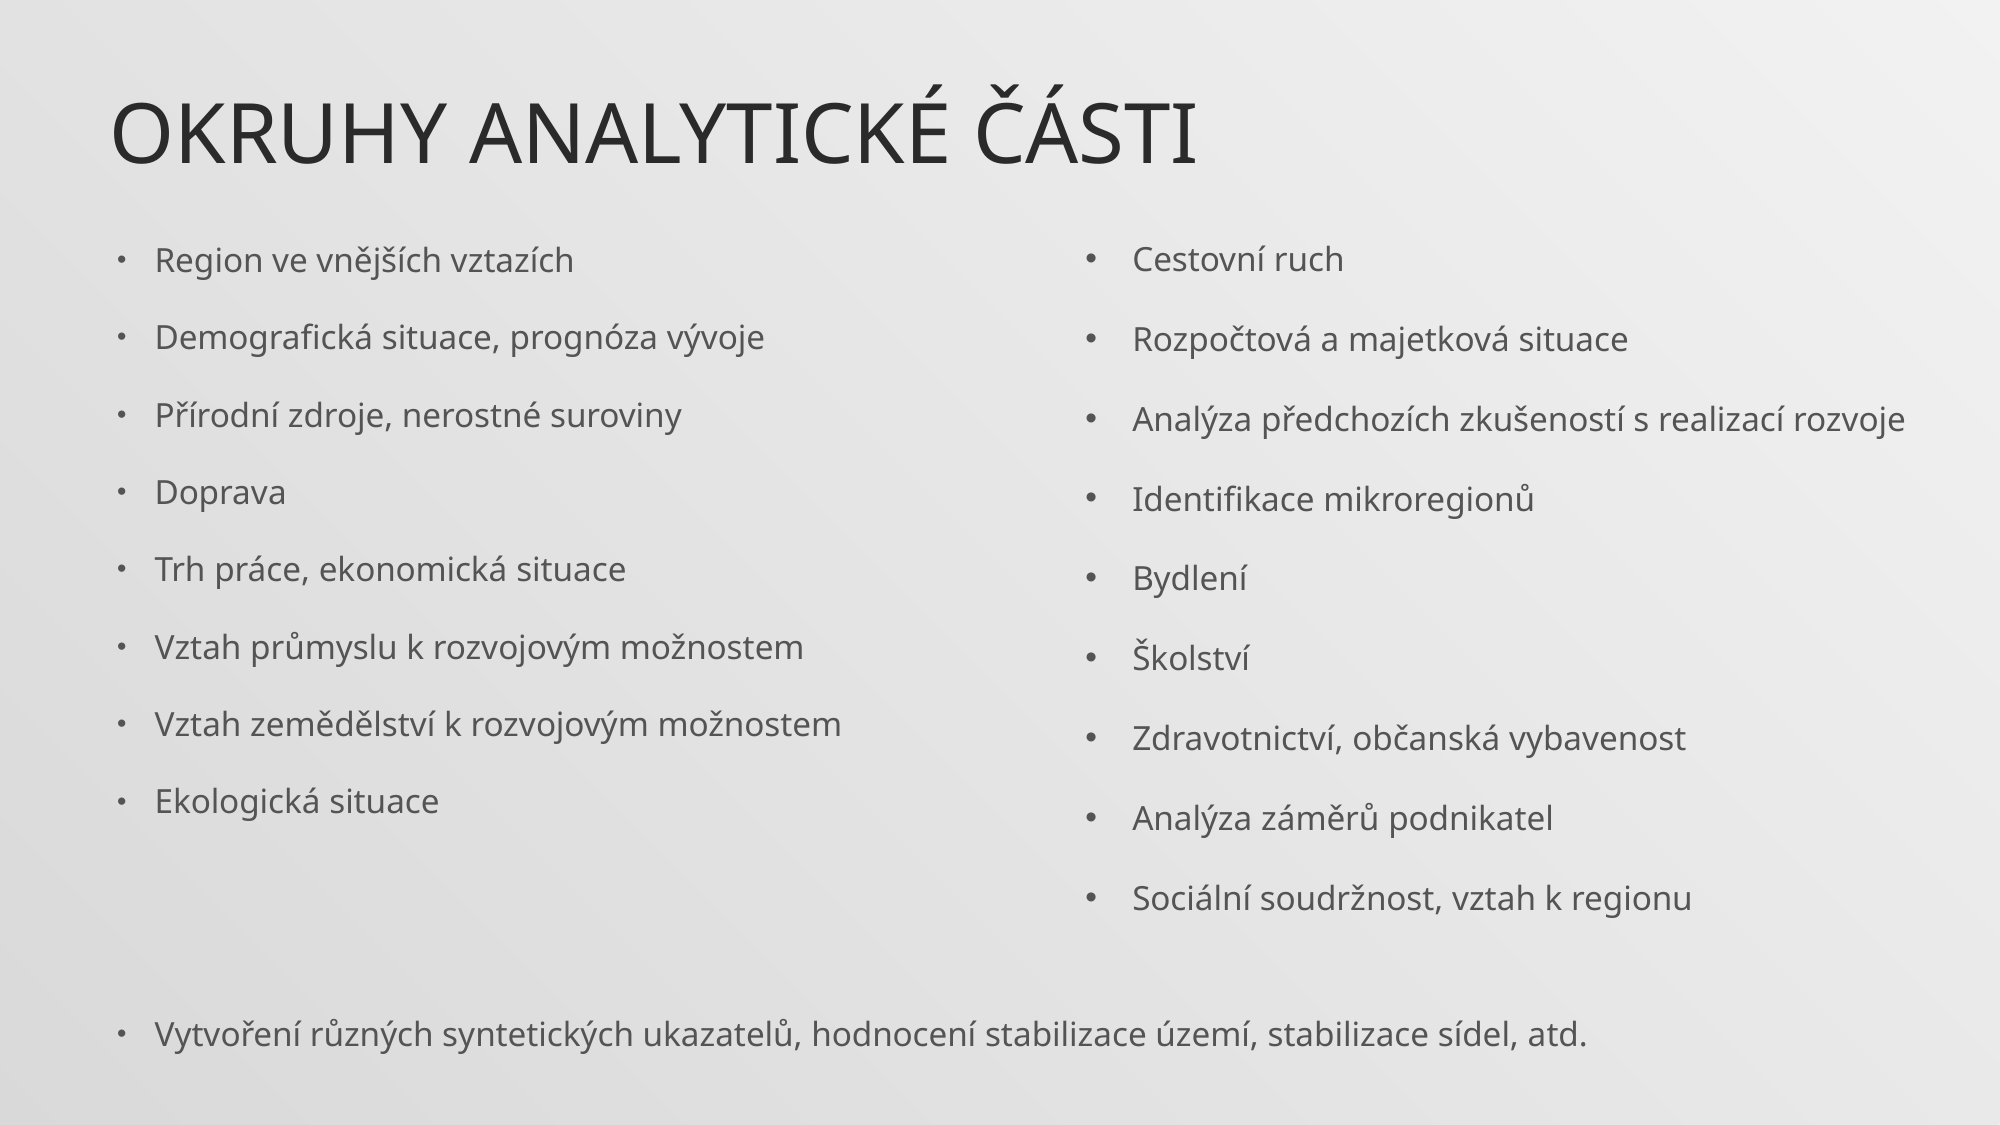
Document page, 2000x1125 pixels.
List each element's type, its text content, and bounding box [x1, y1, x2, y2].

text_box Cestovní ruch Rozpočtová a majetková situace Analýza předchozích zkušeností s realizací rozvoje Identifikace mikroregionů Bydlení Školství Zdravotnictví, občanská vybavenost Analýza záměrů podnikatel Sociální soudržnost, vztah k regionu [1070, 190, 1960, 925]
list Region ve vnějších vztazích Demografická situace, prognóza vývoje Přírodní zdroje, nerostné suroviny Doprava Trh práce, ekonomická situace Vztah průmyslu k rozvojovým možnostem Vztah zemědělství k rozvojovým možnostem Ekologická situace Vytvoření různých syntetických ukazatelů, hodnocení stabilizace území, stabilizace sídel, atd. [94, 231, 1960, 1094]
title Okruhy analytické části [94, 78, 1695, 190]
